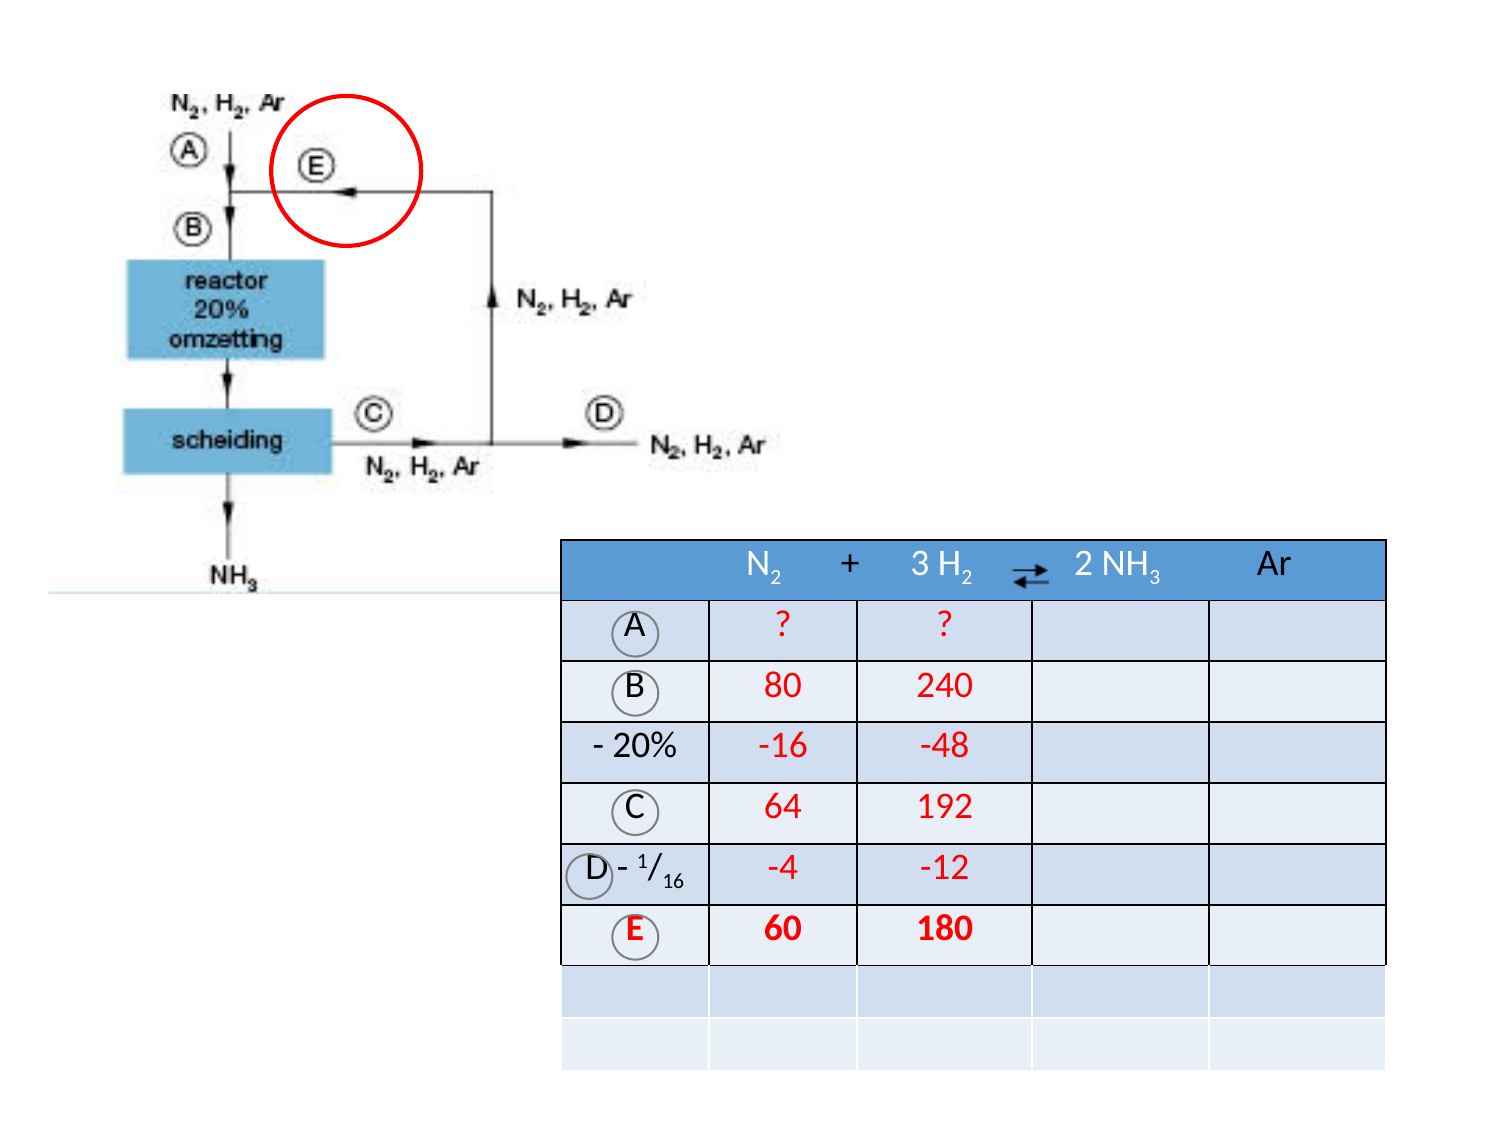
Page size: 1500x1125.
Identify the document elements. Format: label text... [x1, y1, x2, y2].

table_cell [1033, 845, 1208, 904]
text_box [611, 789, 660, 837]
table_cell 192 [858, 784, 1031, 843]
table_cell [562, 1019, 708, 1070]
table_cell [710, 1019, 856, 1070]
table_cell [1033, 1019, 1208, 1070]
table_cell [858, 1019, 1031, 1070]
table_cell -48 [858, 723, 1031, 782]
table_cell [1210, 906, 1385, 965]
table_cell 80 [710, 662, 856, 721]
table_cell [562, 966, 708, 1017]
table_cell [1210, 601, 1385, 660]
table_cell C [562, 784, 708, 843]
picture [1011, 560, 1054, 594]
table_cell B [562, 662, 708, 721]
table_cell [1033, 966, 1208, 1017]
table_cell [1033, 784, 1208, 843]
table_cell ? [710, 601, 856, 660]
table_cell [1210, 723, 1385, 782]
table_cell [1210, 1019, 1385, 1070]
table_cell [1210, 966, 1385, 1017]
table_cell [1033, 723, 1208, 782]
table_cell -4 [710, 845, 856, 904]
table_cell -12 [858, 845, 1031, 904]
table_cell [710, 966, 856, 1017]
text_box [611, 913, 660, 961]
text_box [611, 610, 660, 658]
text_box [565, 853, 614, 900]
table_cell 60 [710, 906, 856, 965]
table_cell -16 [710, 723, 856, 782]
table_cell D - 1/16 [562, 845, 708, 904]
table_cell 240 [858, 662, 1031, 721]
table_cell [1210, 662, 1385, 721]
table_cell E [562, 906, 708, 965]
table_cell - 20% [562, 723, 708, 782]
table_cell A [562, 601, 708, 660]
table_cell [1210, 845, 1385, 904]
picture [48, 93, 807, 594]
table_cell 64 [710, 784, 856, 843]
text_box [611, 669, 660, 717]
table_cell ? [858, 601, 1031, 660]
table_cell 180 [858, 906, 1031, 965]
table_cell [1210, 784, 1385, 843]
table_cell [1033, 601, 1208, 660]
table_cell [1033, 906, 1208, 965]
table_cell [858, 966, 1031, 1017]
table_cell [1033, 662, 1208, 721]
table_header N2 + 3 H2 2 NH3 Ar [562, 541, 1385, 600]
